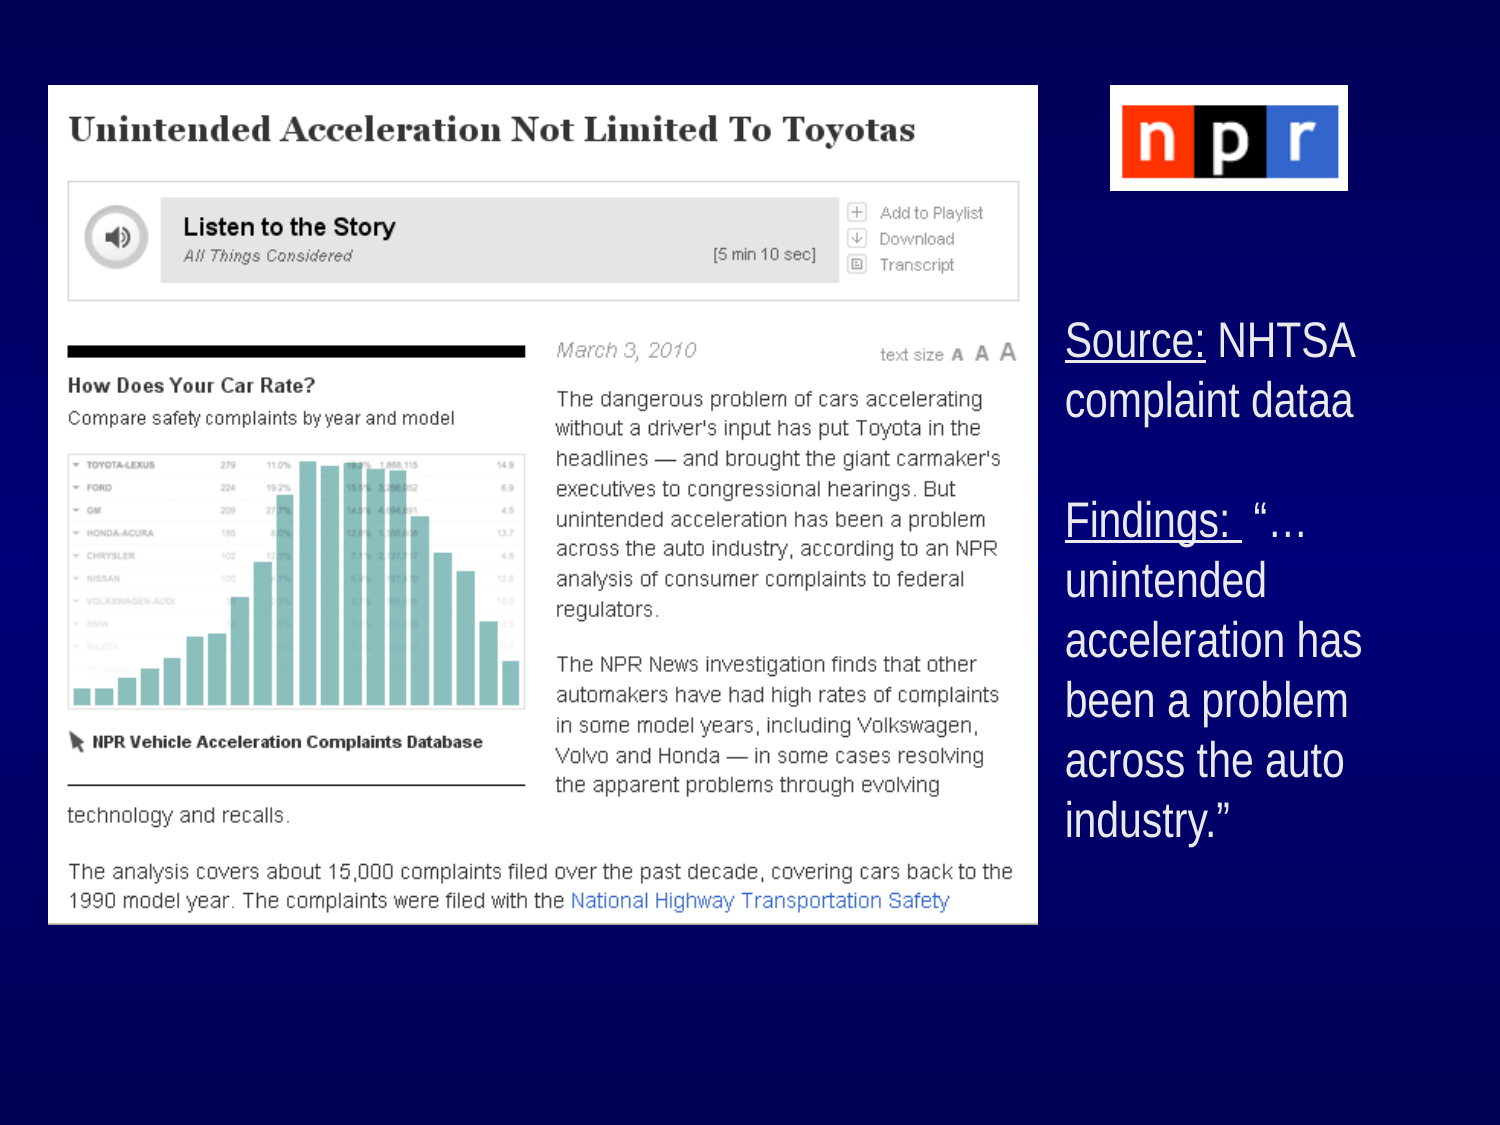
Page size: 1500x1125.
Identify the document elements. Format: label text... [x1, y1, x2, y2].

text_box Source: NHTSA complaint dataa Findings: “…unintended acceleration has been a problem across the auto industry.” [1050, 299, 1461, 855]
picture [1110, 85, 1349, 191]
picture [48, 85, 1038, 926]
